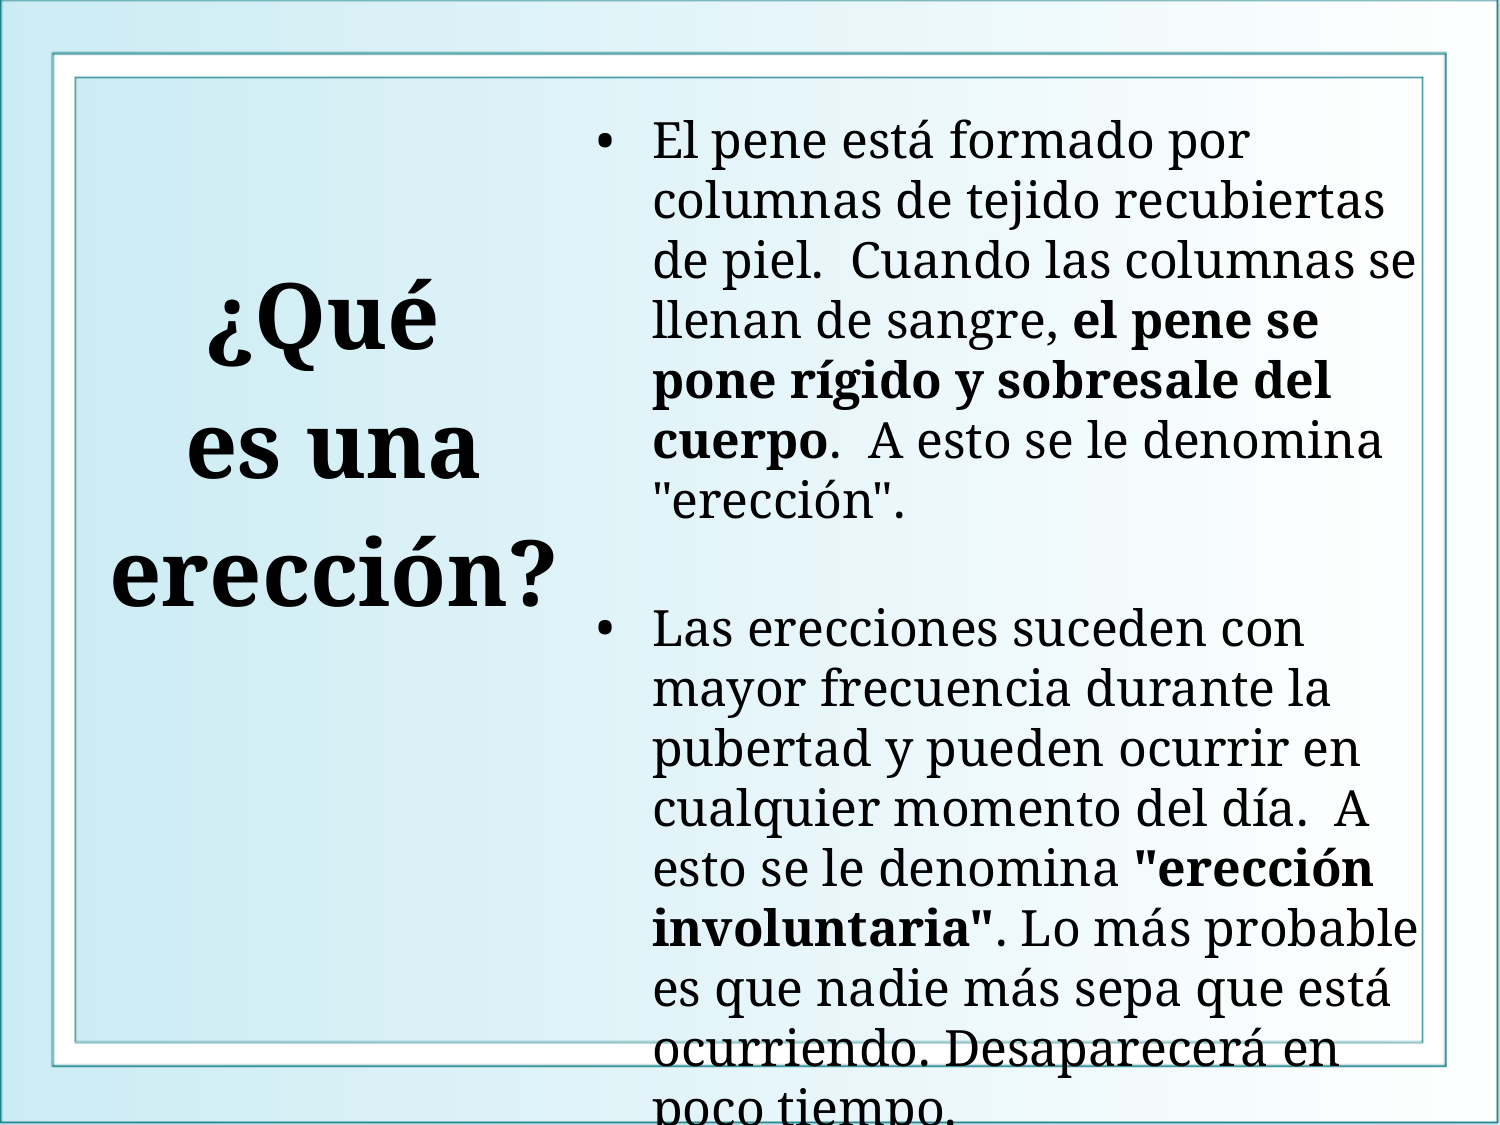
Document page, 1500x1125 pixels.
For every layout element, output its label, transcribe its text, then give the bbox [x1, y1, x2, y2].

list ¿Qué es una erección? [87, 75, 581, 788]
list El pene está formado por columnas de tejido recubiertas de piel. Cuando las columnas se llenan de sangre, el pene se pone rígido y sobresale del cuerpo. A esto se le denomina "erección". Las erecciones suceden con mayor frecuencia durante la pubertad y pueden ocurrir en cualquier momento del día. A esto se le denomina "erección involuntaria". Lo más probable es que nadie más sepa que está ocurriendo. Desaparecerá en poco tiempo. [580, 0, 1445, 878]
picture [0, 0, 1500, 1125]
